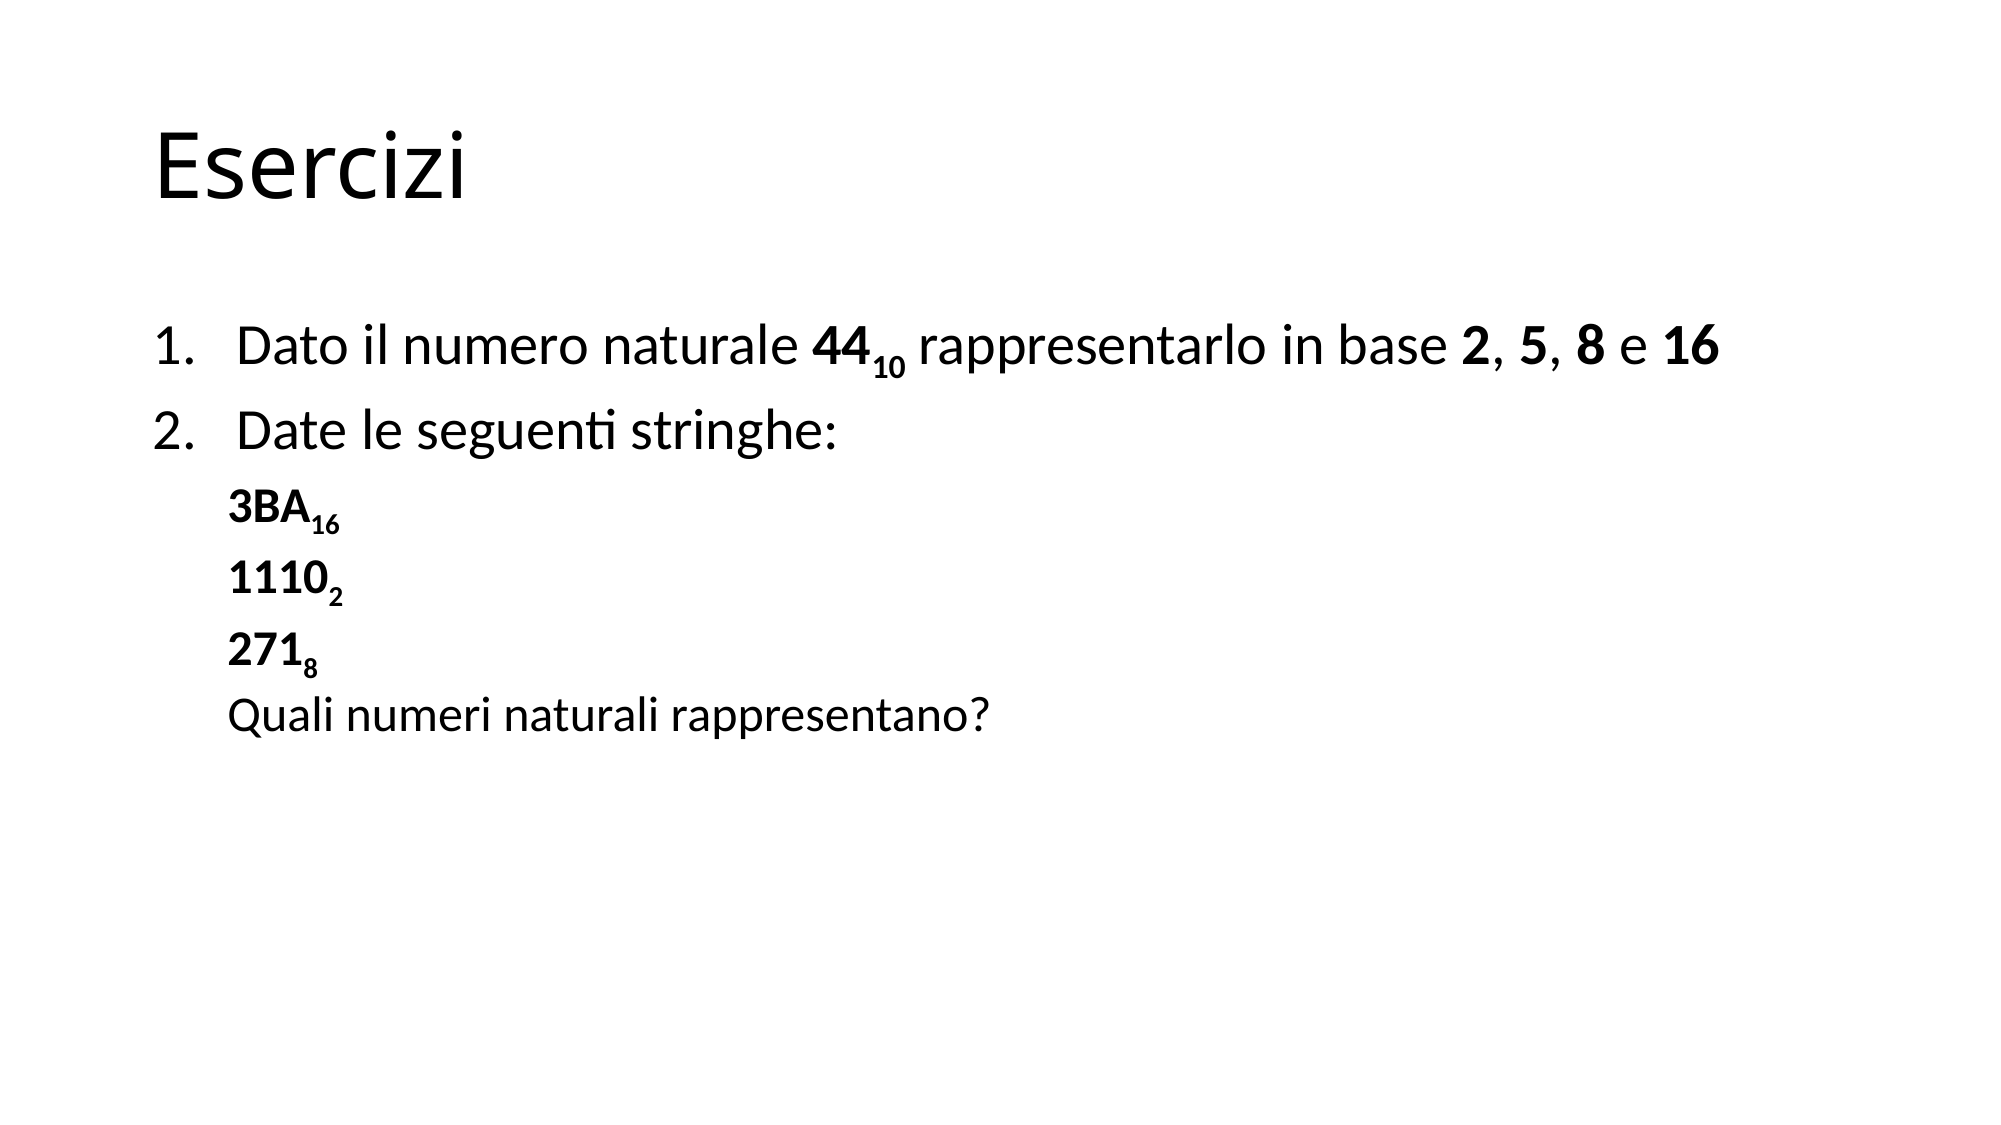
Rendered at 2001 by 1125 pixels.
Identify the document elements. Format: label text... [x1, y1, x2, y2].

list Dato il numero naturale 4410 rappresentarlo in base 2, 5, 8 e 16 Date le seguenti stringhe: 3BA16 11102 2718 Quali numeri naturali rappresentano? [137, 299, 1863, 1014]
title Esercizi [137, 59, 1863, 278]
